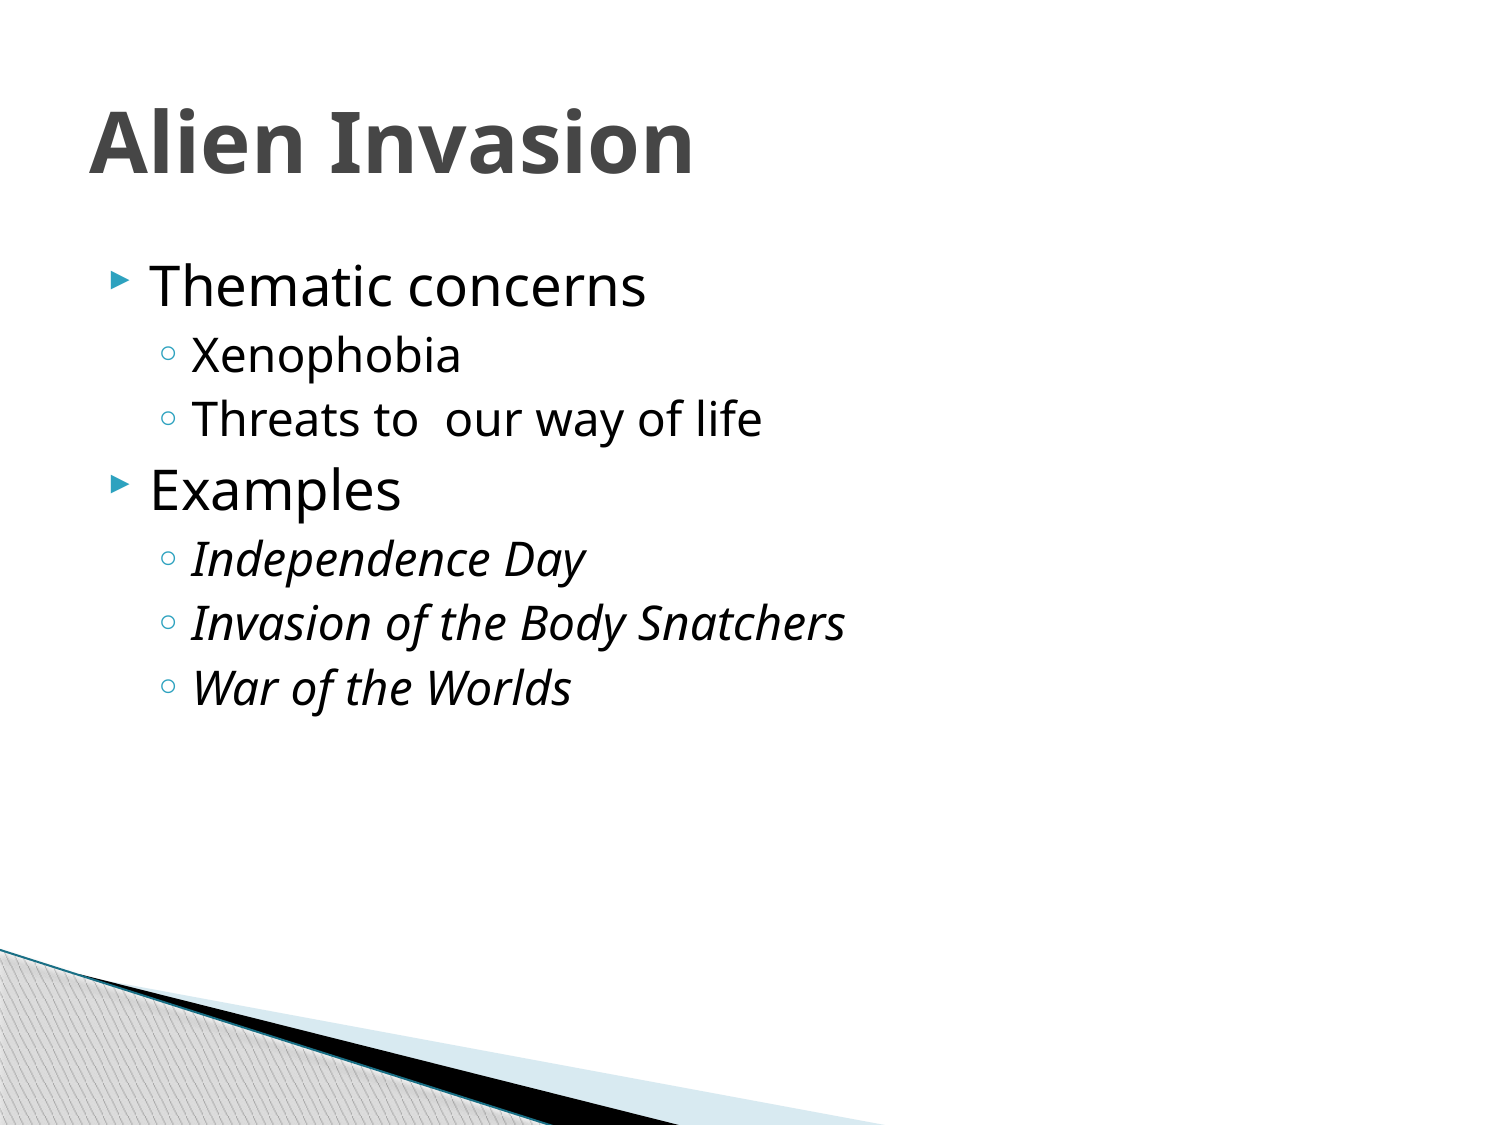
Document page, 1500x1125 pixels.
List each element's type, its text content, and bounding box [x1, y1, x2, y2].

title Alien Invasion [75, 45, 1425, 233]
list Thematic concerns Xenophobia Threats to our way of life Examples Independence Day Invasion of the Body Snatchers War of the Worlds [75, 243, 1425, 986]
